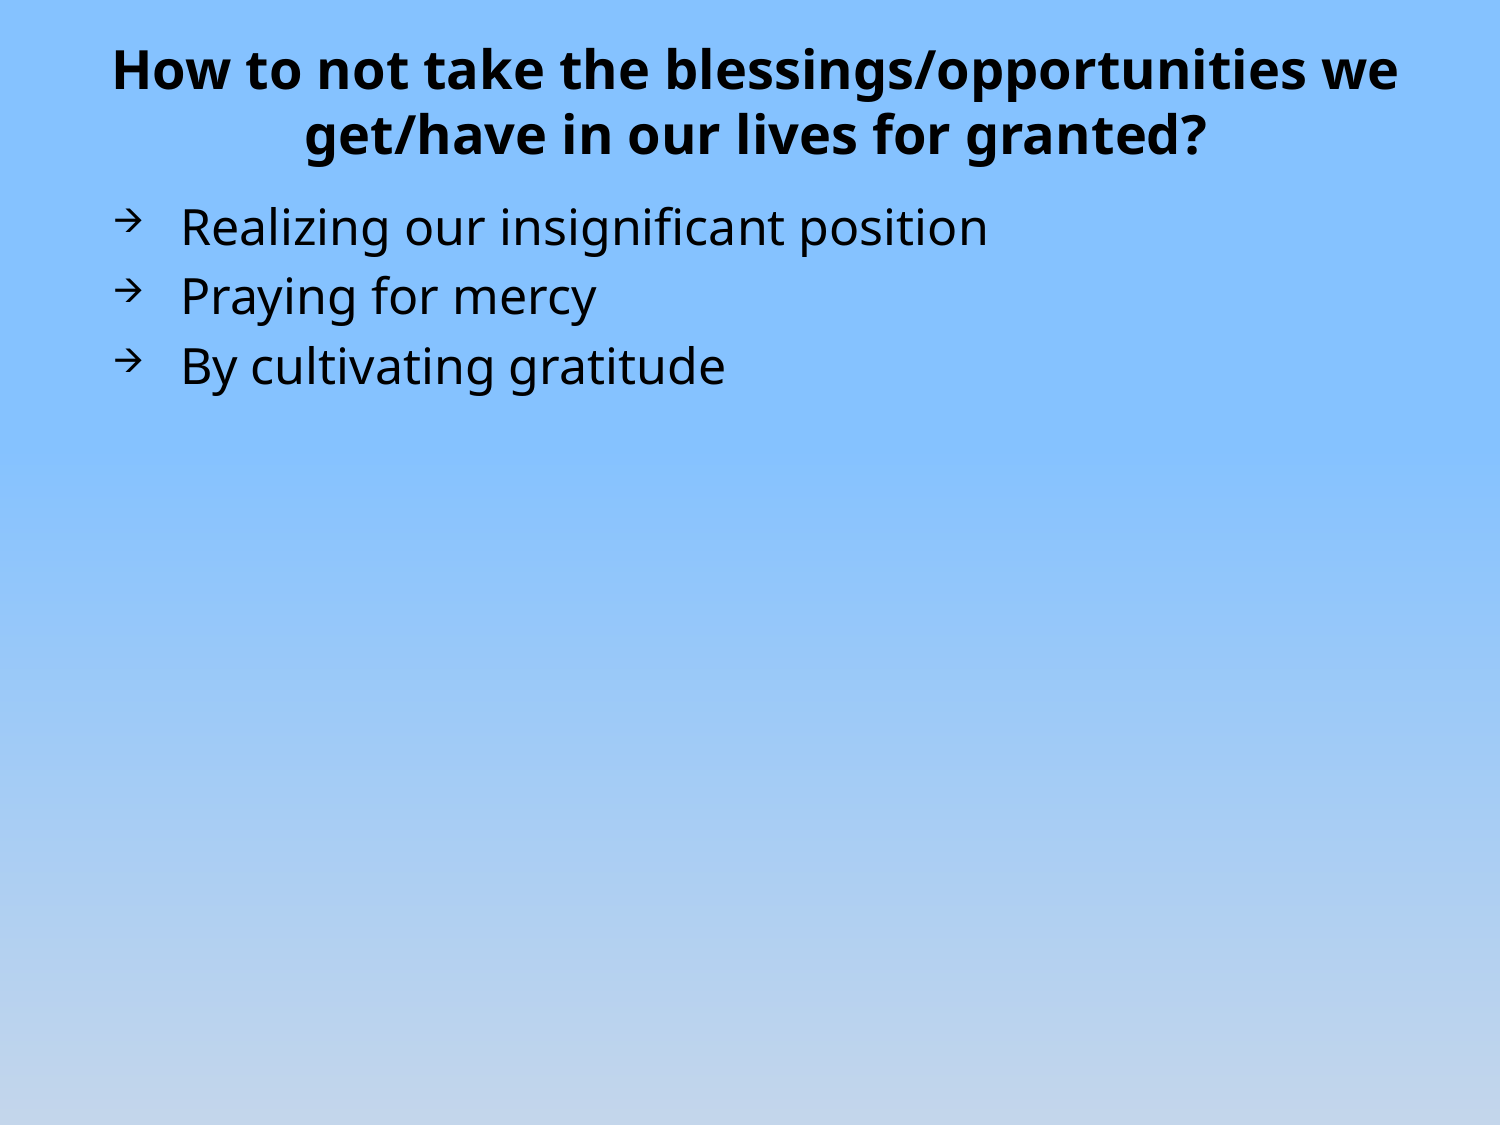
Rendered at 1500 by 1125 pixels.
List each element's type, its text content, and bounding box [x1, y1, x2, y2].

title How to not take the blessings/opportunities we get/have in our lives for granted? [37, 12, 1475, 188]
list Realizing our insignificant position Praying for mercy By cultivating gratitude [74, 187, 1426, 1013]
